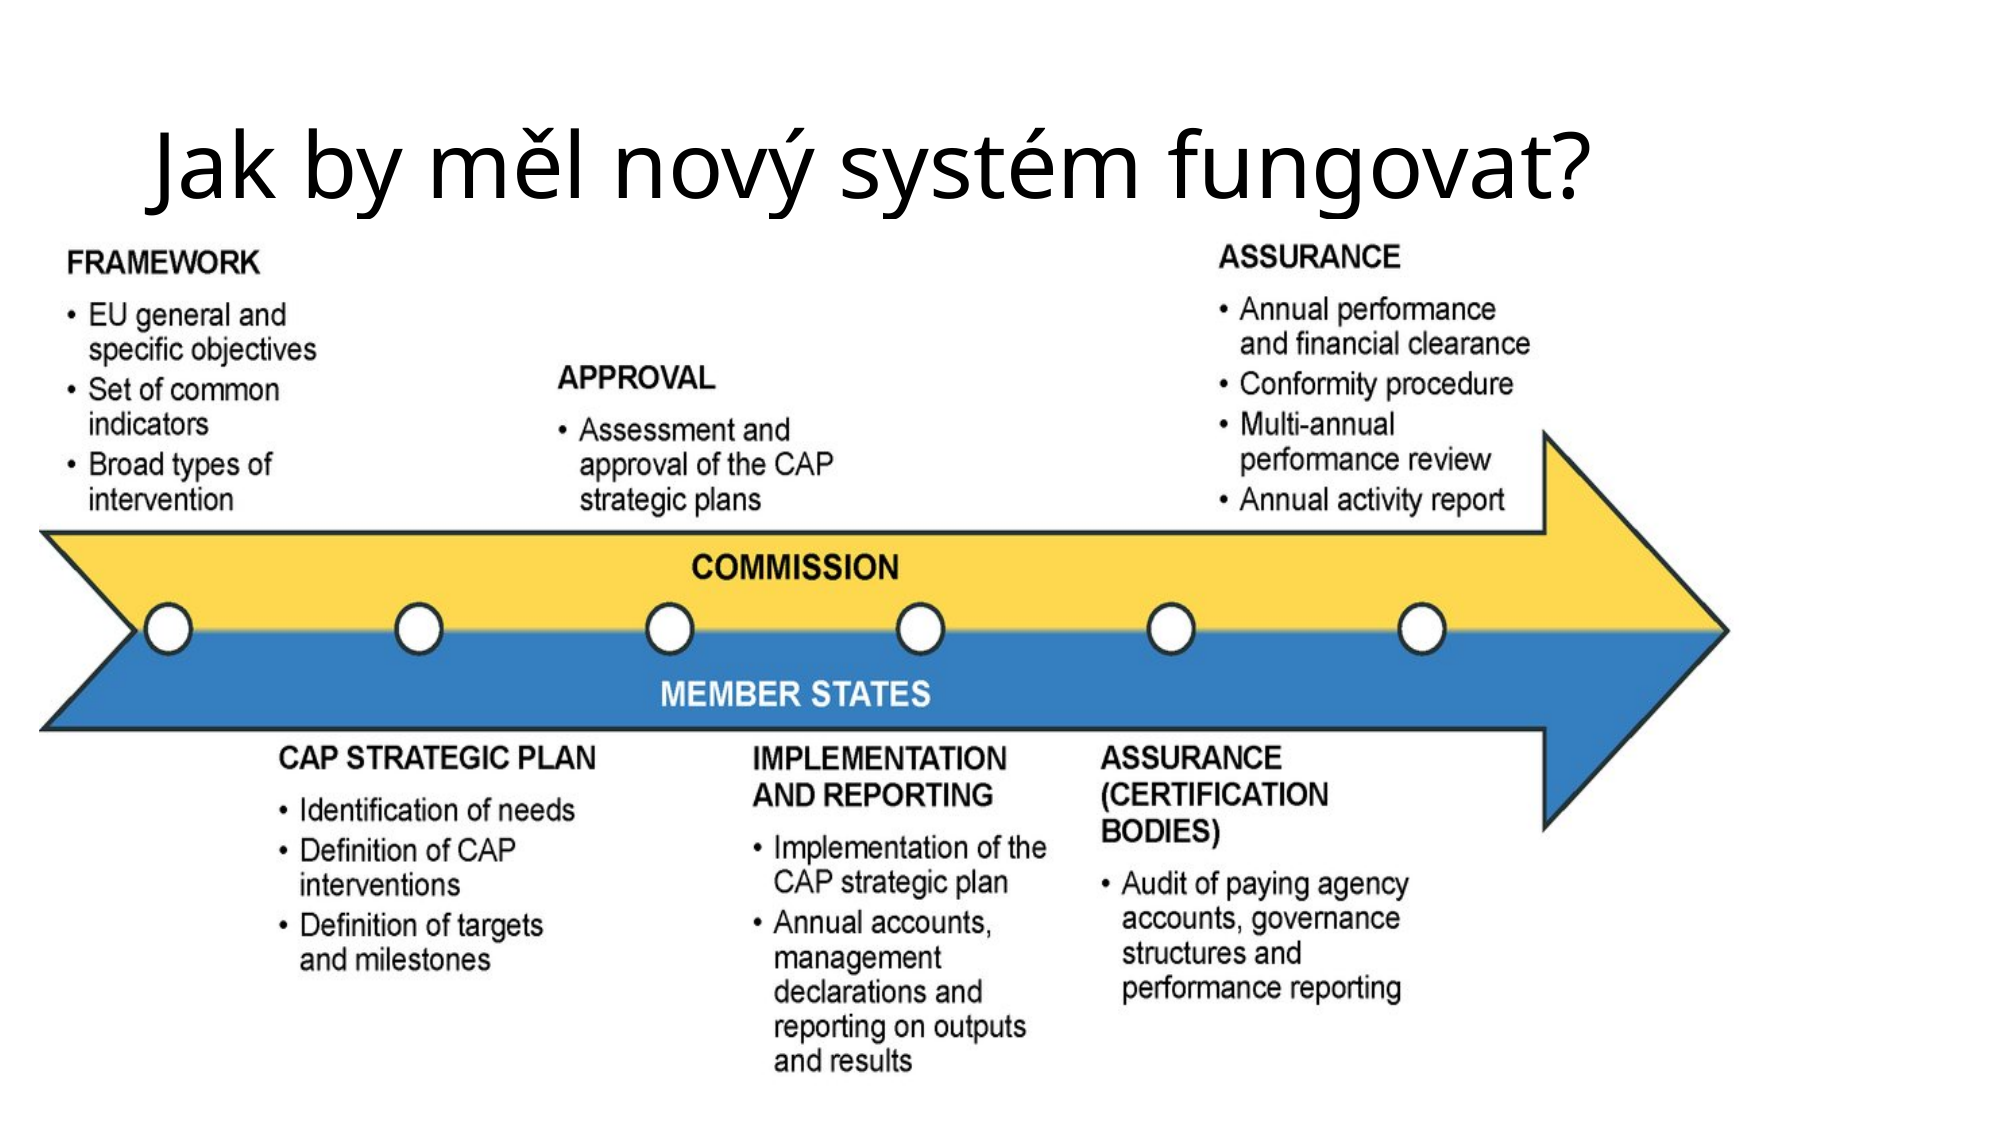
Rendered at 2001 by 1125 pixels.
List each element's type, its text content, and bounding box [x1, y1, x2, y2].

picture [39, 219, 1739, 1096]
title Jak by měl nový systém fungovat? [137, 59, 1863, 278]
